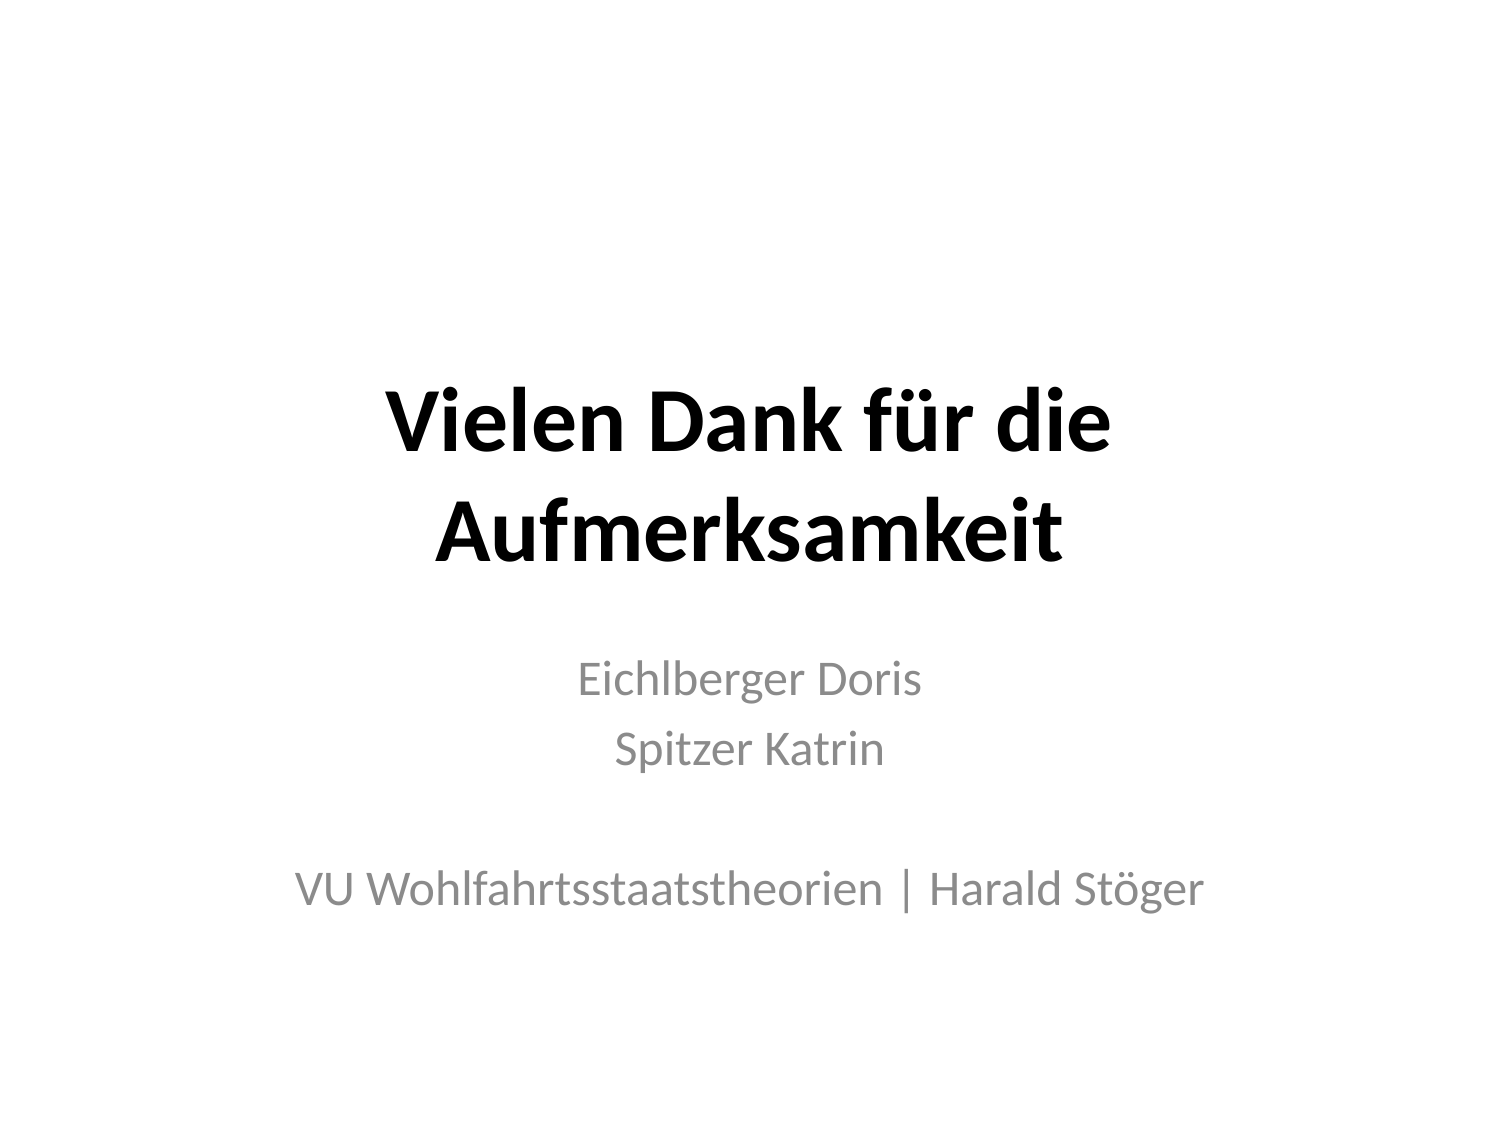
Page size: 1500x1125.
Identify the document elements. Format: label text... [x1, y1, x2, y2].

title Vielen Dank für die Aufmerksamkeit [112, 349, 1388, 591]
subtitle Eichlberger Doris Spitzer Katrin VU Wohlfahrtsstaatstheorien | Harald Stöger [225, 637, 1275, 925]
